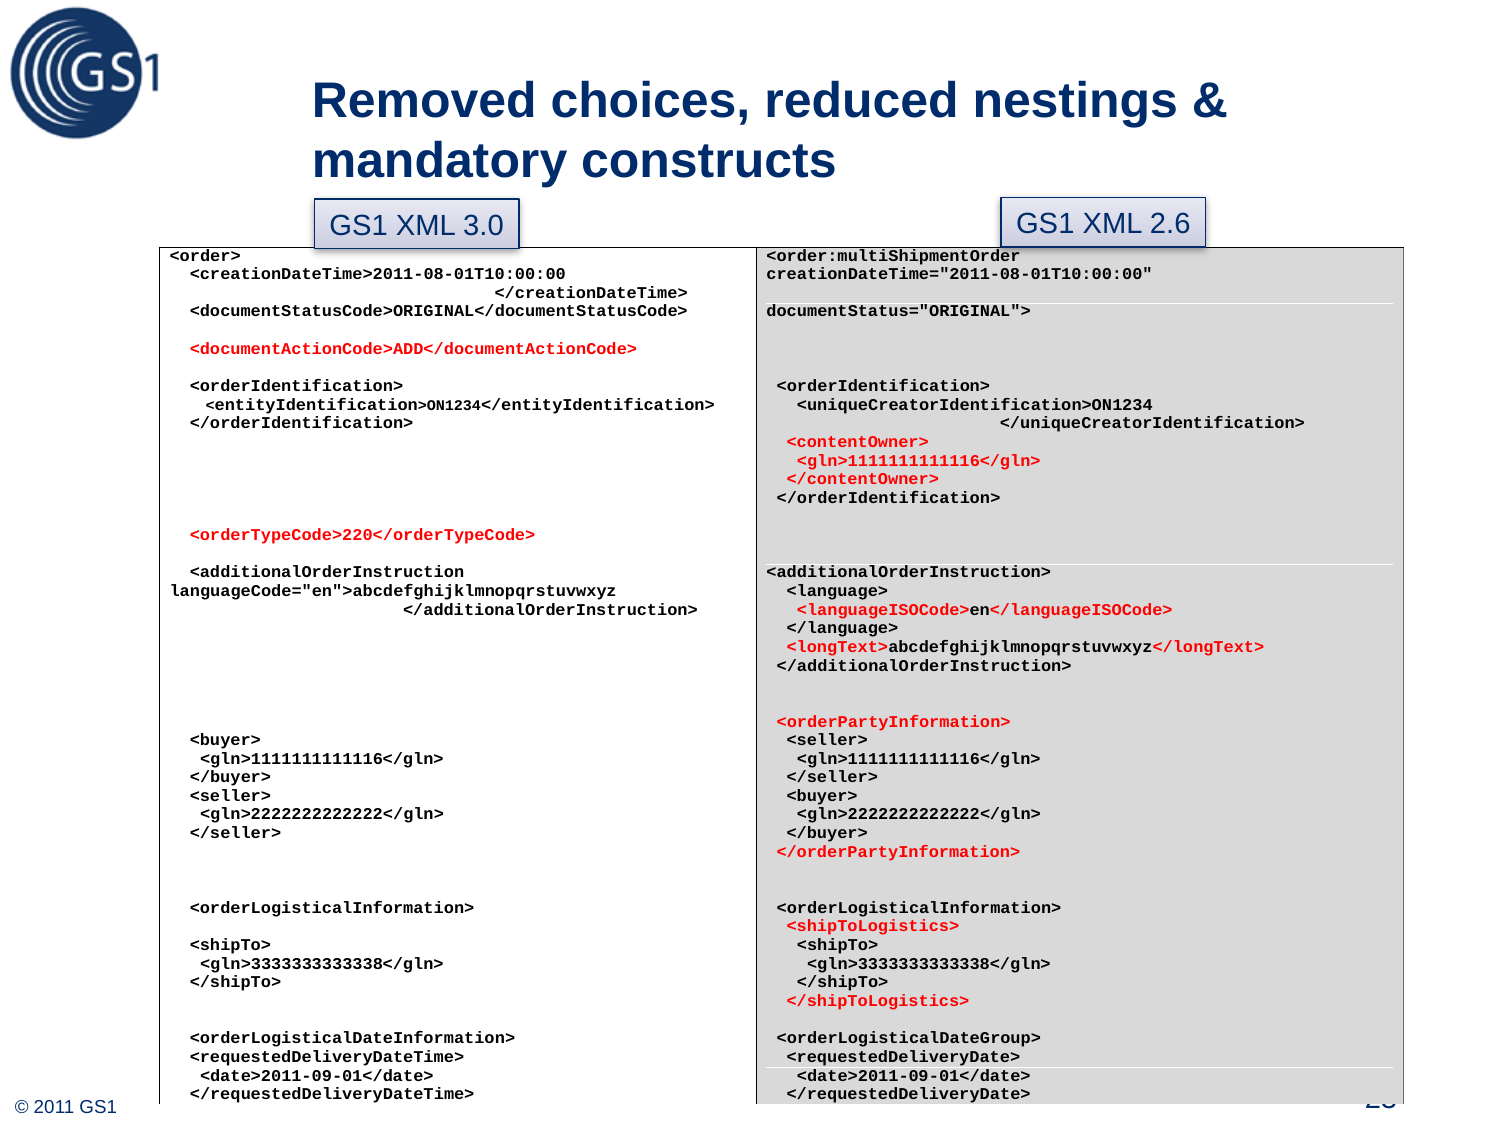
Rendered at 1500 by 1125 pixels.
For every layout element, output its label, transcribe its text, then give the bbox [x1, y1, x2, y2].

slide_number 23 [1350, 1071, 1500, 1125]
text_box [158, 246, 1404, 1104]
text_box GS1 XML 2.6 [1000, 197, 1206, 245]
picture [8, 4, 161, 142]
title Removed choices, reduced nestings & mandatory constructs [296, 50, 1426, 205]
text_box GS1 XML 3.0 [314, 198, 520, 245]
